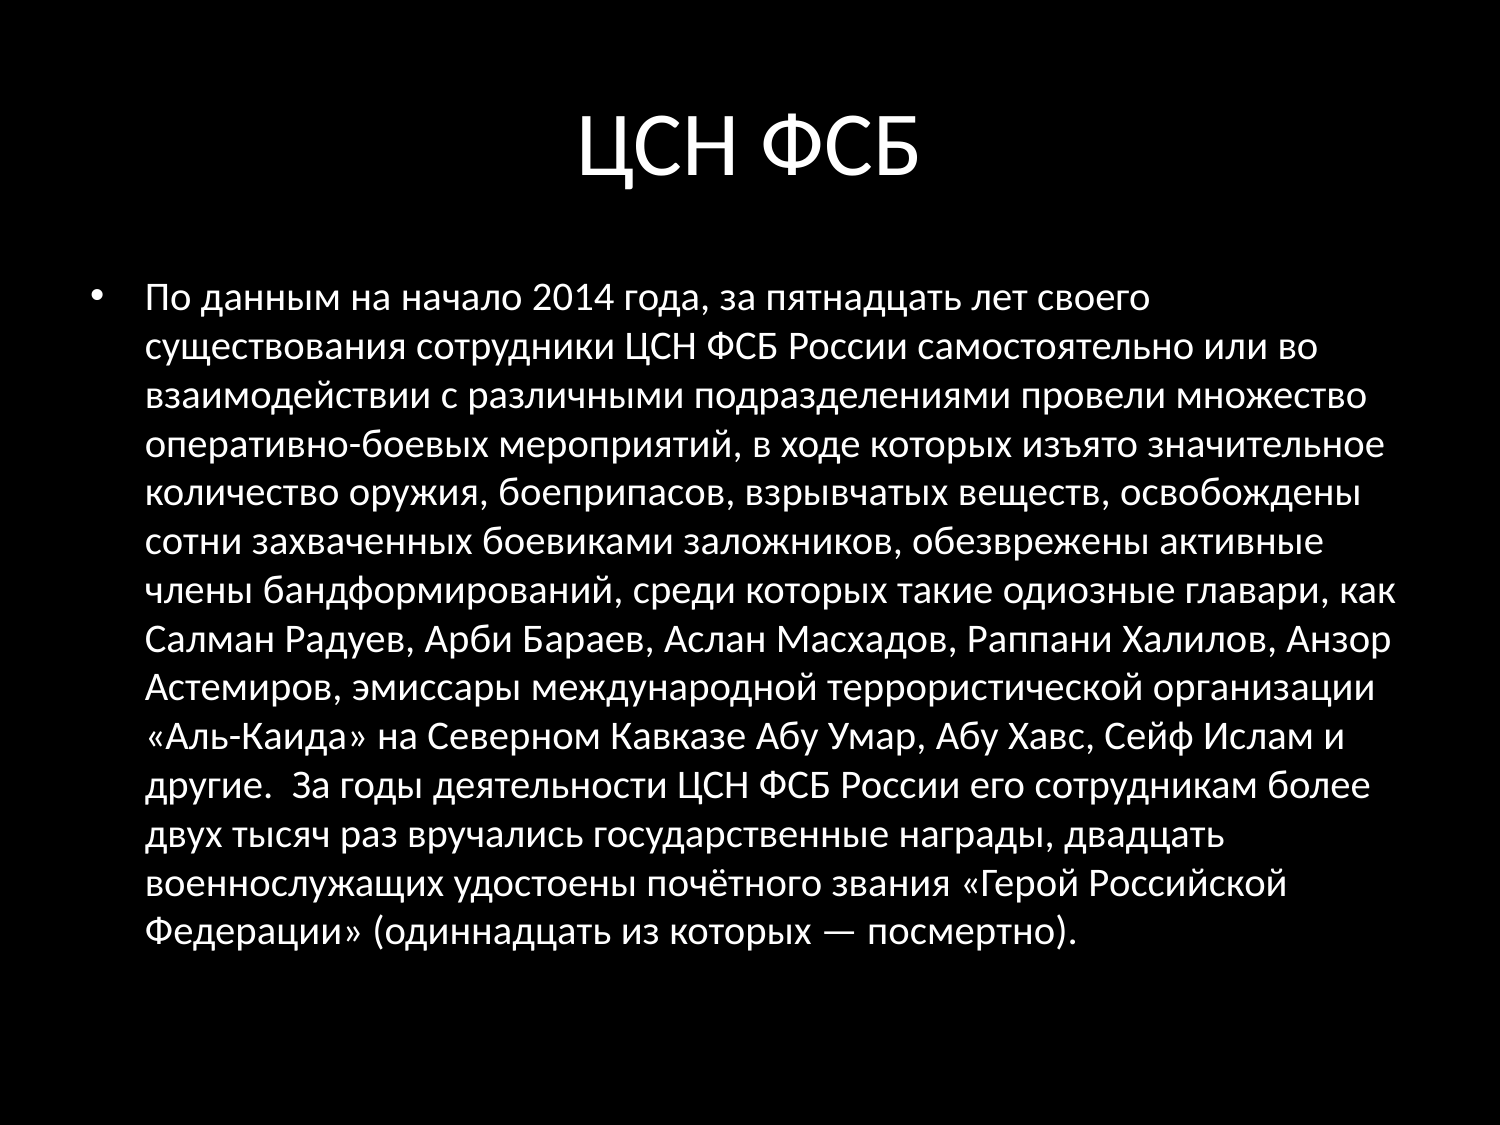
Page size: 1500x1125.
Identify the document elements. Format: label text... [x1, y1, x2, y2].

title ЦСН ФСБ [75, 45, 1425, 233]
list По данным на начало 2014 года, за пятнадцать лет своего существования сотрудники ЦСН ФСБ России самостоятельно или во взаимодействии с различными подразделениями провели множество оперативно-боевых мероприятий, в ходе которых изъято значительное количество оружия, боеприпасов, взрывчатых веществ, освобождены сотни захваченных боевиками заложников, обезврежены активные члены бандформирований, среди которых такие одиозные главари, как Салман Радуев, Арби Бараев, Аслан Масхадов, Раппани Халилов, Анзор Астемиров, эмиссары международной террористической организации «Аль-Каида» на Северном Кавказе Абу Умар, Абу Хавс, Сейф Ислам и другие. За годы деятельности ЦСН ФСБ России его сотрудникам более двух тысяч раз вручались государственные награды, двадцать военнослужащих удостоены почётного звания «Герой Российской Федерации» (одиннадцать из которых — посмертно). [75, 262, 1425, 1005]
